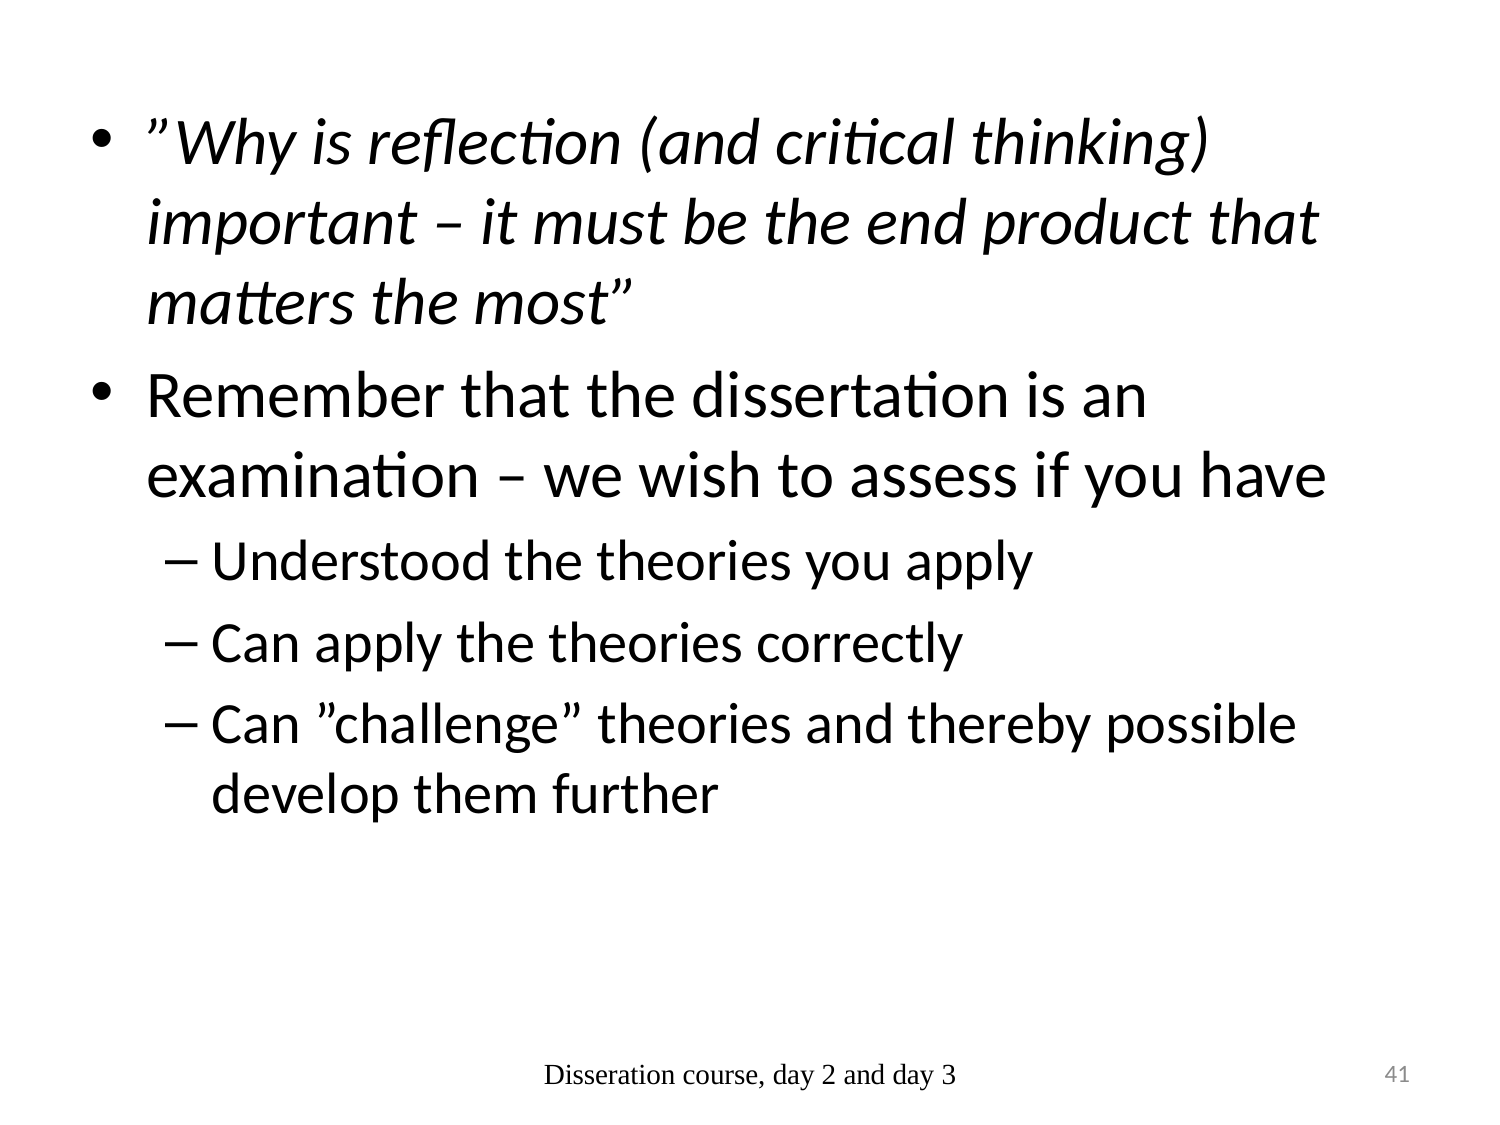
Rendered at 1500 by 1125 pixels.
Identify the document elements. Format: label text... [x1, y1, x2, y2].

list ”Why is reflection (and critical thinking) important – it must be the end product that matters the most” Remember that the dissertation is an examination – we wish to assess if you have Understood the theories you apply Can apply the theories correctly Can ”challenge” theories and thereby possible develop them further [75, 90, 1425, 1005]
footer Disseration course, day 2 and day 3 [512, 1042, 988, 1103]
slide_number 41 [1074, 1042, 1425, 1103]
